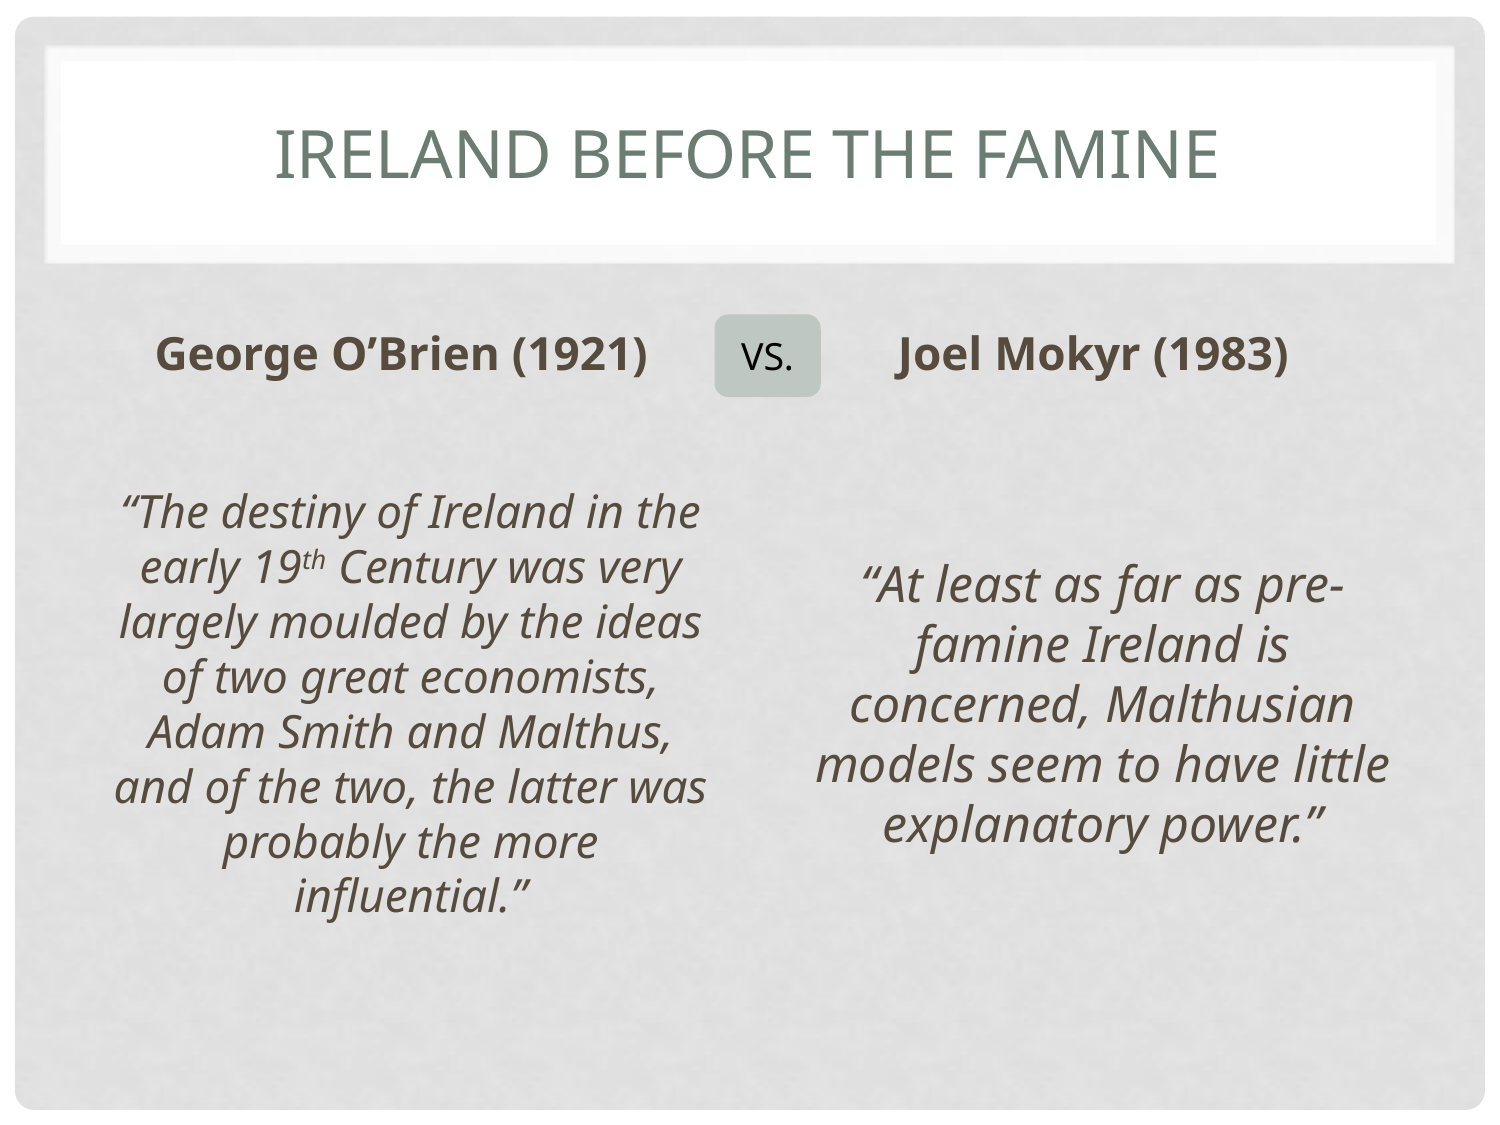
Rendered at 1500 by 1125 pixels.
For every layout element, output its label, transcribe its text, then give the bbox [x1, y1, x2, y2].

list “At least as far as pre-famine Ireland is concerned, Malthusian models seem to have little explanatory power.” [761, 399, 1425, 1005]
list Joel Mokyr (1983) [761, 282, 1425, 388]
text_box VS. [712, 312, 823, 400]
list George O’Brien (1921) [69, 282, 733, 388]
list “The destiny of Ireland in the early 19th Century was very largely moulded by the ideas of two great economists, Adam Smith and Malthus, and of the two, the latter was probably the more influential.” [69, 399, 733, 1005]
title Ireland before the famine [69, 66, 1425, 238]
